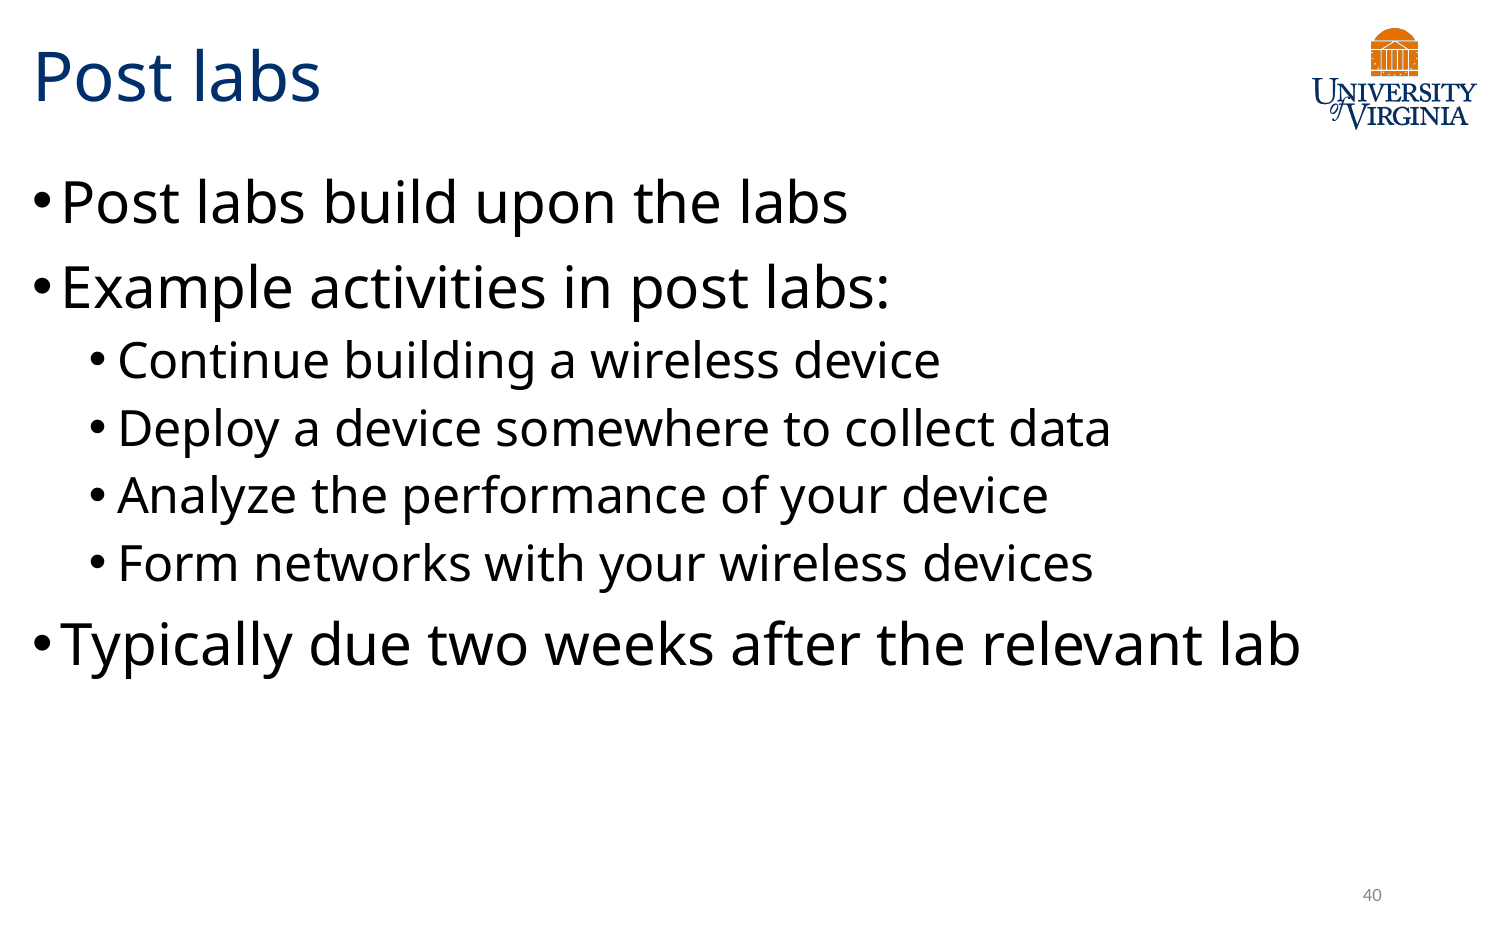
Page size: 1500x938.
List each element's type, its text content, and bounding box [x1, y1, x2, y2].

slide_number 40 [1059, 868, 1397, 919]
list Post labs build upon the labs Example activities in post labs: Continue building a wireless device Deploy a device somewhere to collect data Analyze the performance of your device Form networks with your wireless devices Typically due two weeks after the relevant lab [17, 157, 1483, 845]
picture [1312, 28, 1477, 130]
title Post labs [17, 14, 1297, 145]
